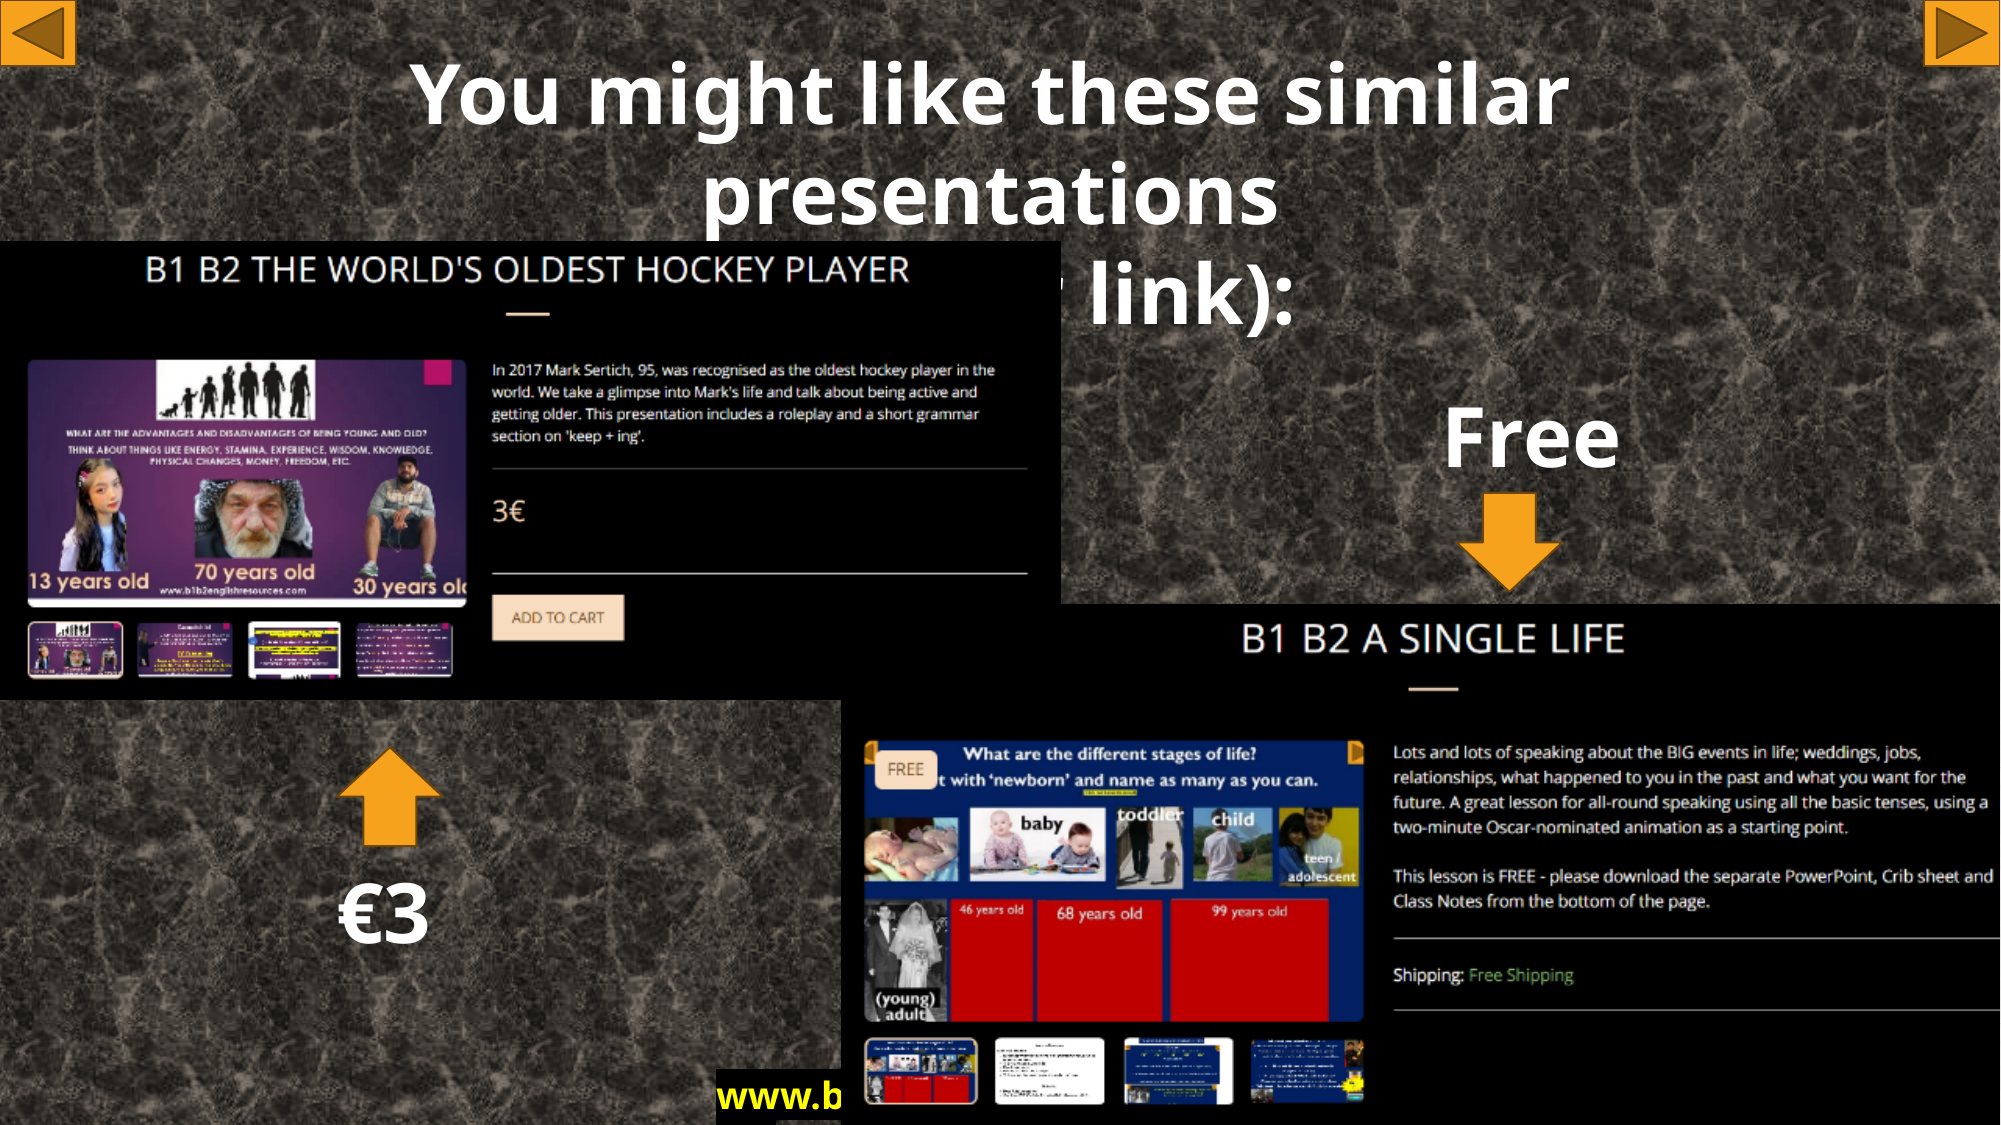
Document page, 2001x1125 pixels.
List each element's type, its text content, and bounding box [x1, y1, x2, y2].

text_box You might like these similar presentations (click for link): [136, 33, 1846, 349]
text_box [1923, 0, 2000, 67]
text_box [1455, 492, 1564, 593]
text_box €3 [321, 852, 481, 968]
picture [0, 241, 2000, 1125]
text_box [335, 746, 444, 848]
text_box [0, 0, 77, 67]
text_box Free [1426, 376, 1846, 492]
